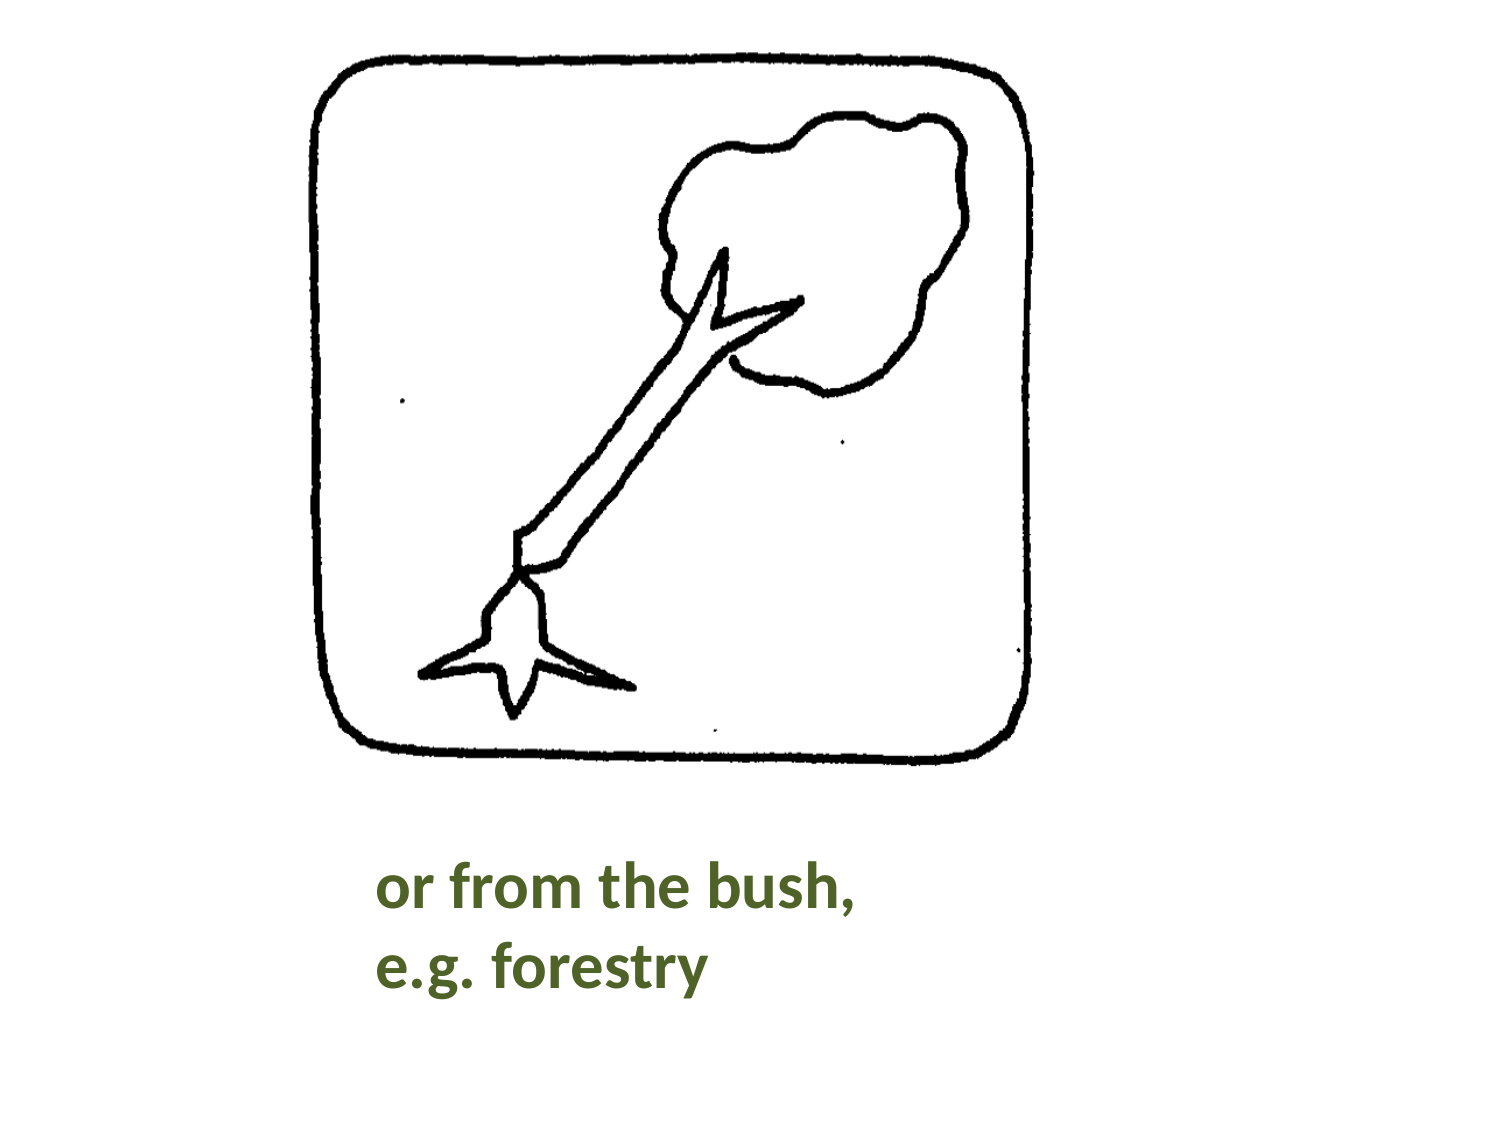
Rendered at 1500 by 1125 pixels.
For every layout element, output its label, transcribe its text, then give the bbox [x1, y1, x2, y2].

text_box or from the bush, e.g. forestry [360, 834, 975, 1009]
picture [265, 17, 1046, 788]
